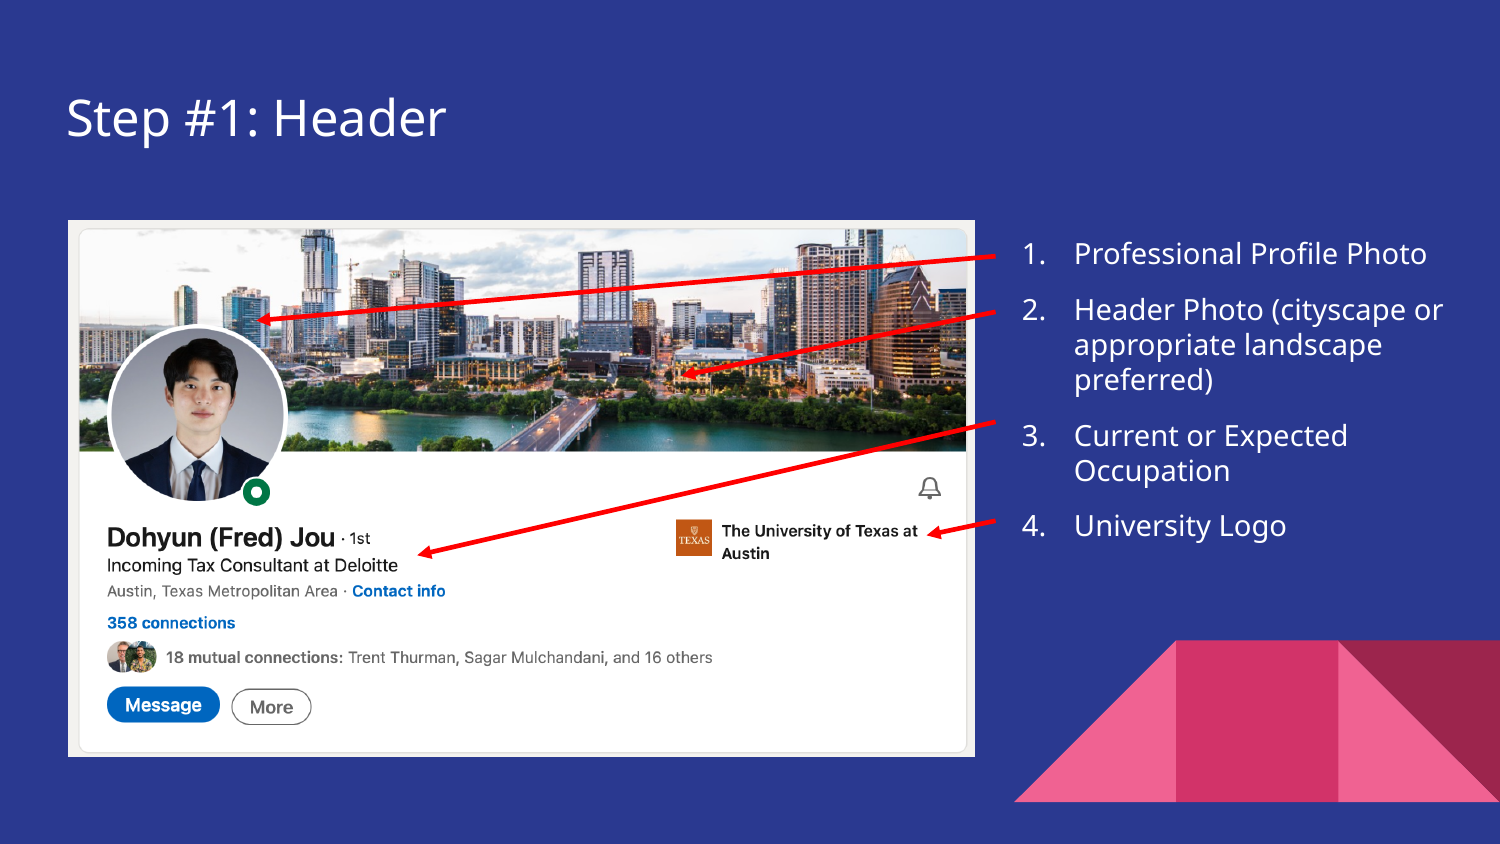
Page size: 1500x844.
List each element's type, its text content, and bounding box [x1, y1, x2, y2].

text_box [926, 520, 996, 536]
title Step #1: Header [51, 67, 1449, 167]
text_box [680, 311, 996, 377]
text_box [255, 255, 996, 321]
text_box Professional Profile Photo Header Photo (cityscape or appropriate landscape preferred) Current or Expected Occupation University Logo [983, 220, 1464, 558]
picture [67, 220, 975, 757]
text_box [417, 421, 996, 556]
